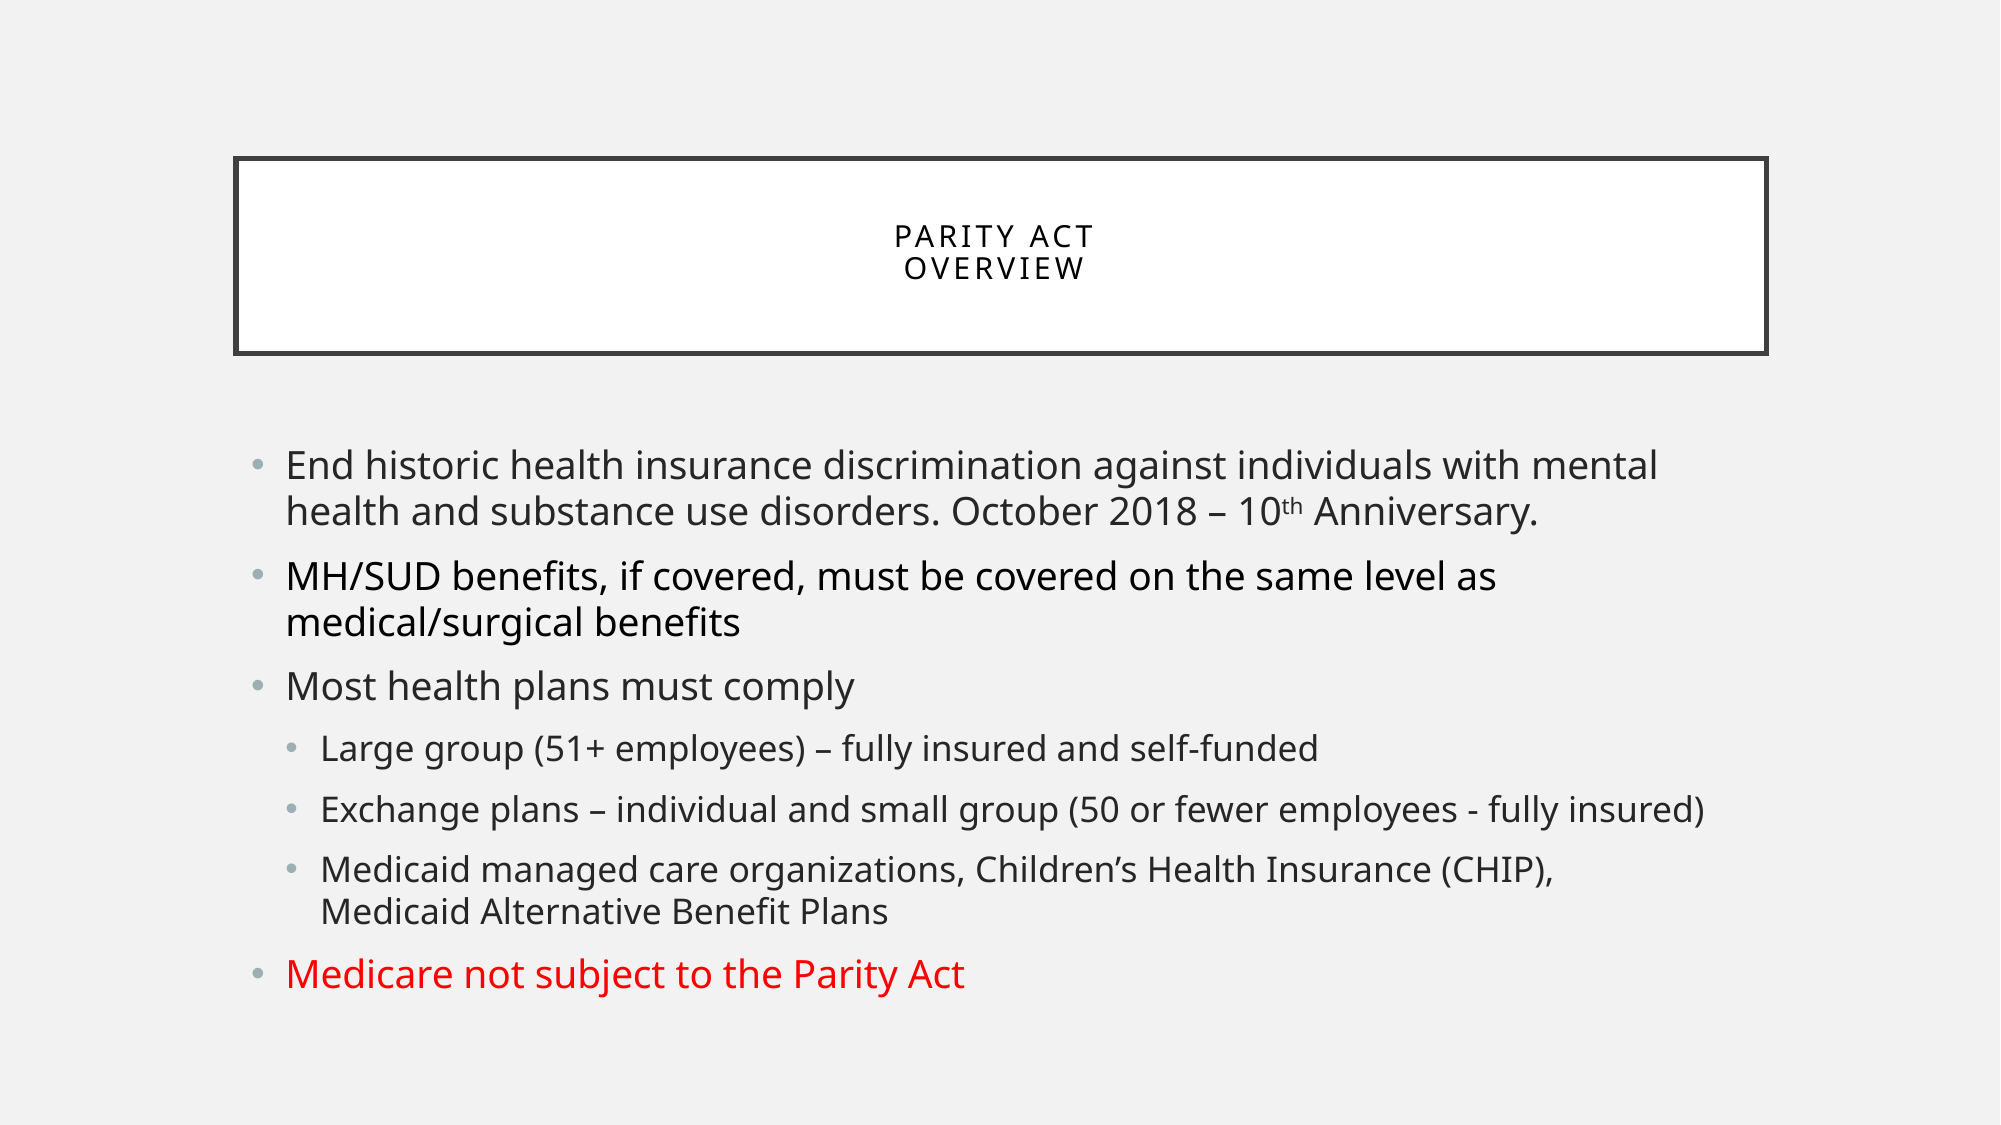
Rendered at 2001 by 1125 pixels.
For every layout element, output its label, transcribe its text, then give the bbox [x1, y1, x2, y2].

list End historic health insurance discrimination against individuals with mental health and substance use disorders. October 2018 – 10th Anniversary. MH/SUD benefits, if covered, must be covered on the same level as medical/surgical benefits Most health plans must comply Large group (51+ employees) – fully insured and self-funded Exchange plans – individual and small group (50 or fewer employees - fully insured) Medicaid managed care organizations, Children’s Health Insurance (CHIP), Medicaid Alternative Benefit Plans Medicare not subject to the Parity Act [236, 432, 1736, 1070]
title Parity Act Overview [233, 156, 1769, 356]
